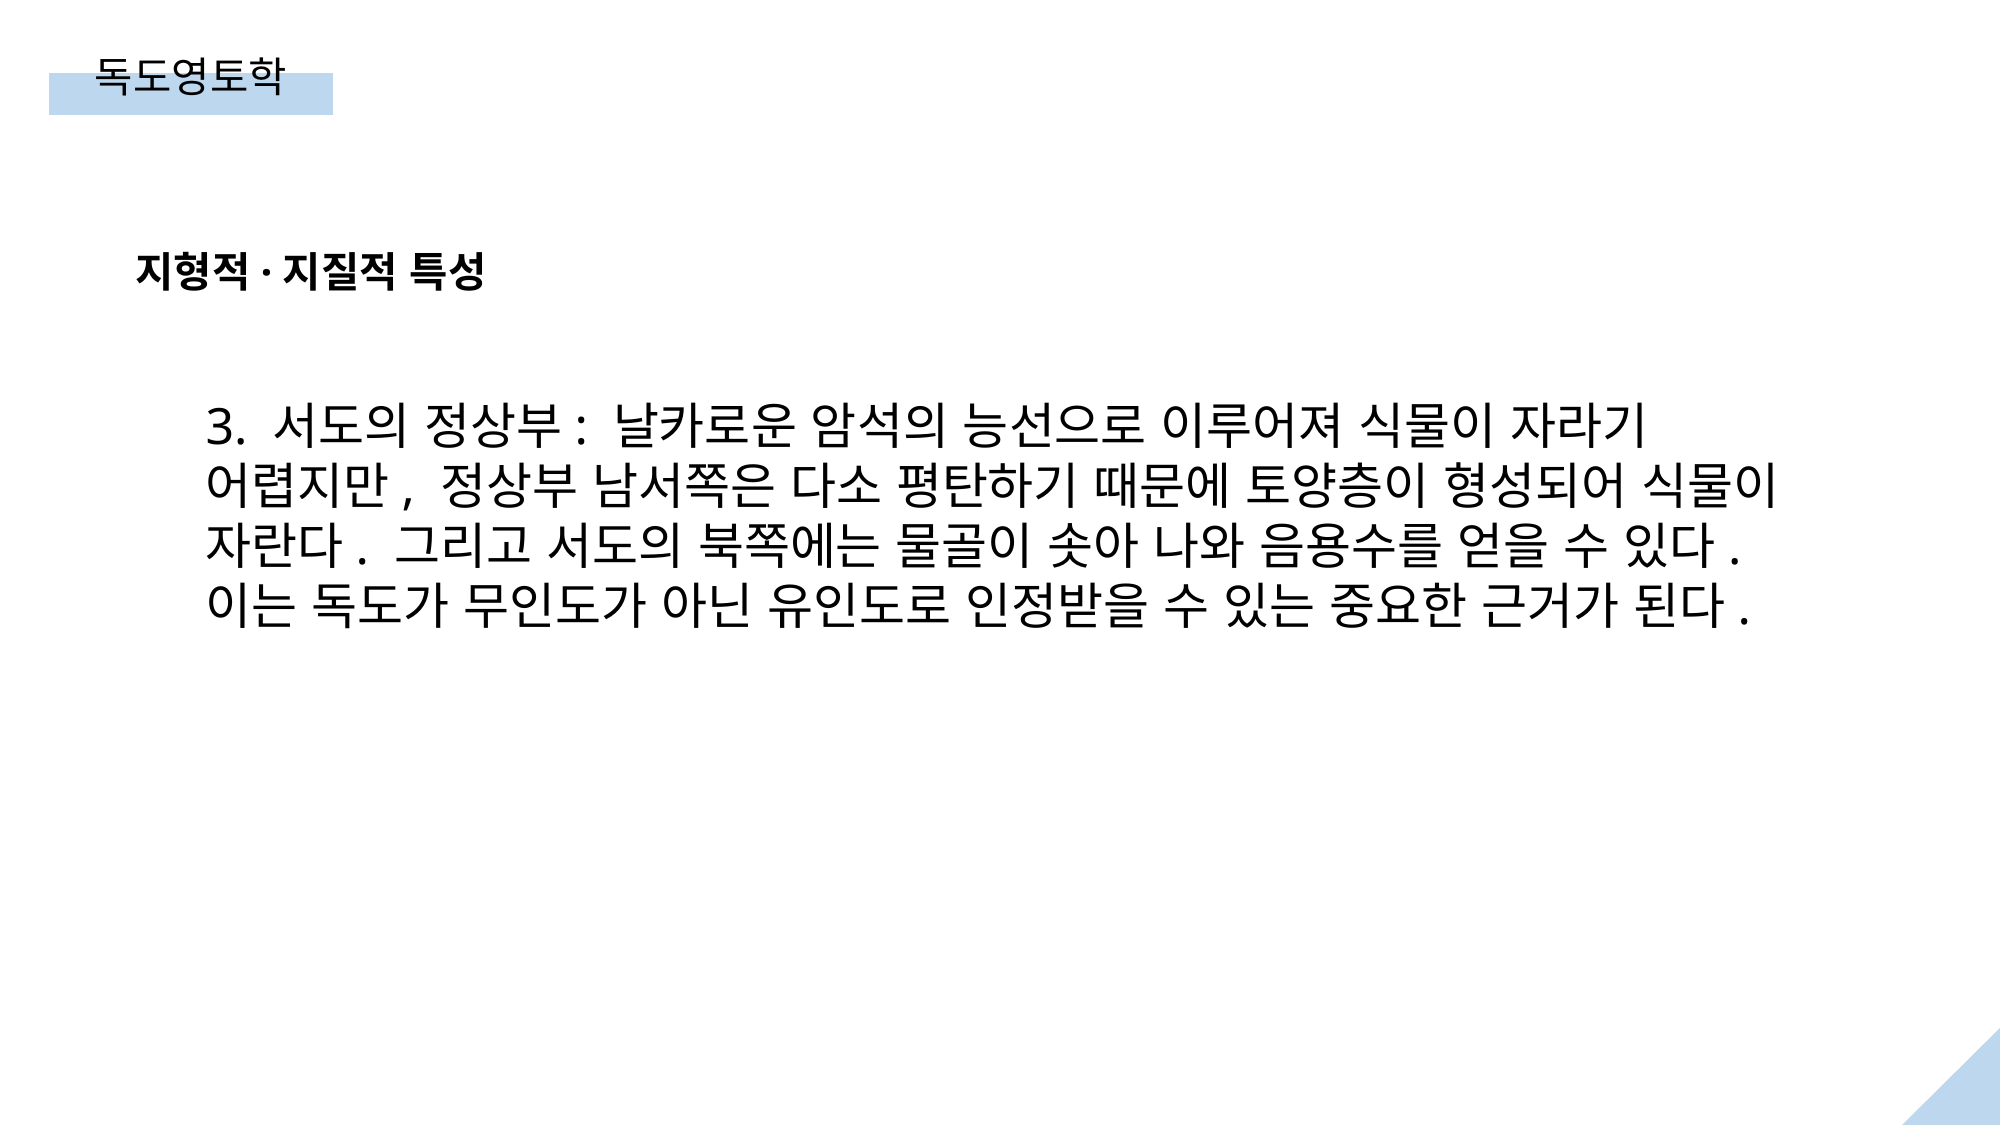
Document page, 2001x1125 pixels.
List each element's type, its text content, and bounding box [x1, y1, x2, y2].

text_box 지형적·지질적 특성 [120, 238, 502, 303]
text_box 3. 서도의 정상부: 날카로운 암석의 능선으로 이루어져 식물이 자라기 어렵지만, 정상부 남서쪽은 다소 평탄하기 때문에 토양층이 형성되어 식물이 자란다. 그리고 서도의 북쪽에는 물골이 솟아 나와 음용수를 얻을 수 있다. 이는 독도가 무인도가 아닌 유인도로 인정받을 수 있는 중요한 근거가 된다. [190, 386, 1833, 642]
text_box [1900, 1026, 2000, 1125]
text_box [47, 71, 335, 117]
text_box 독도영토학 [79, 35, 302, 108]
